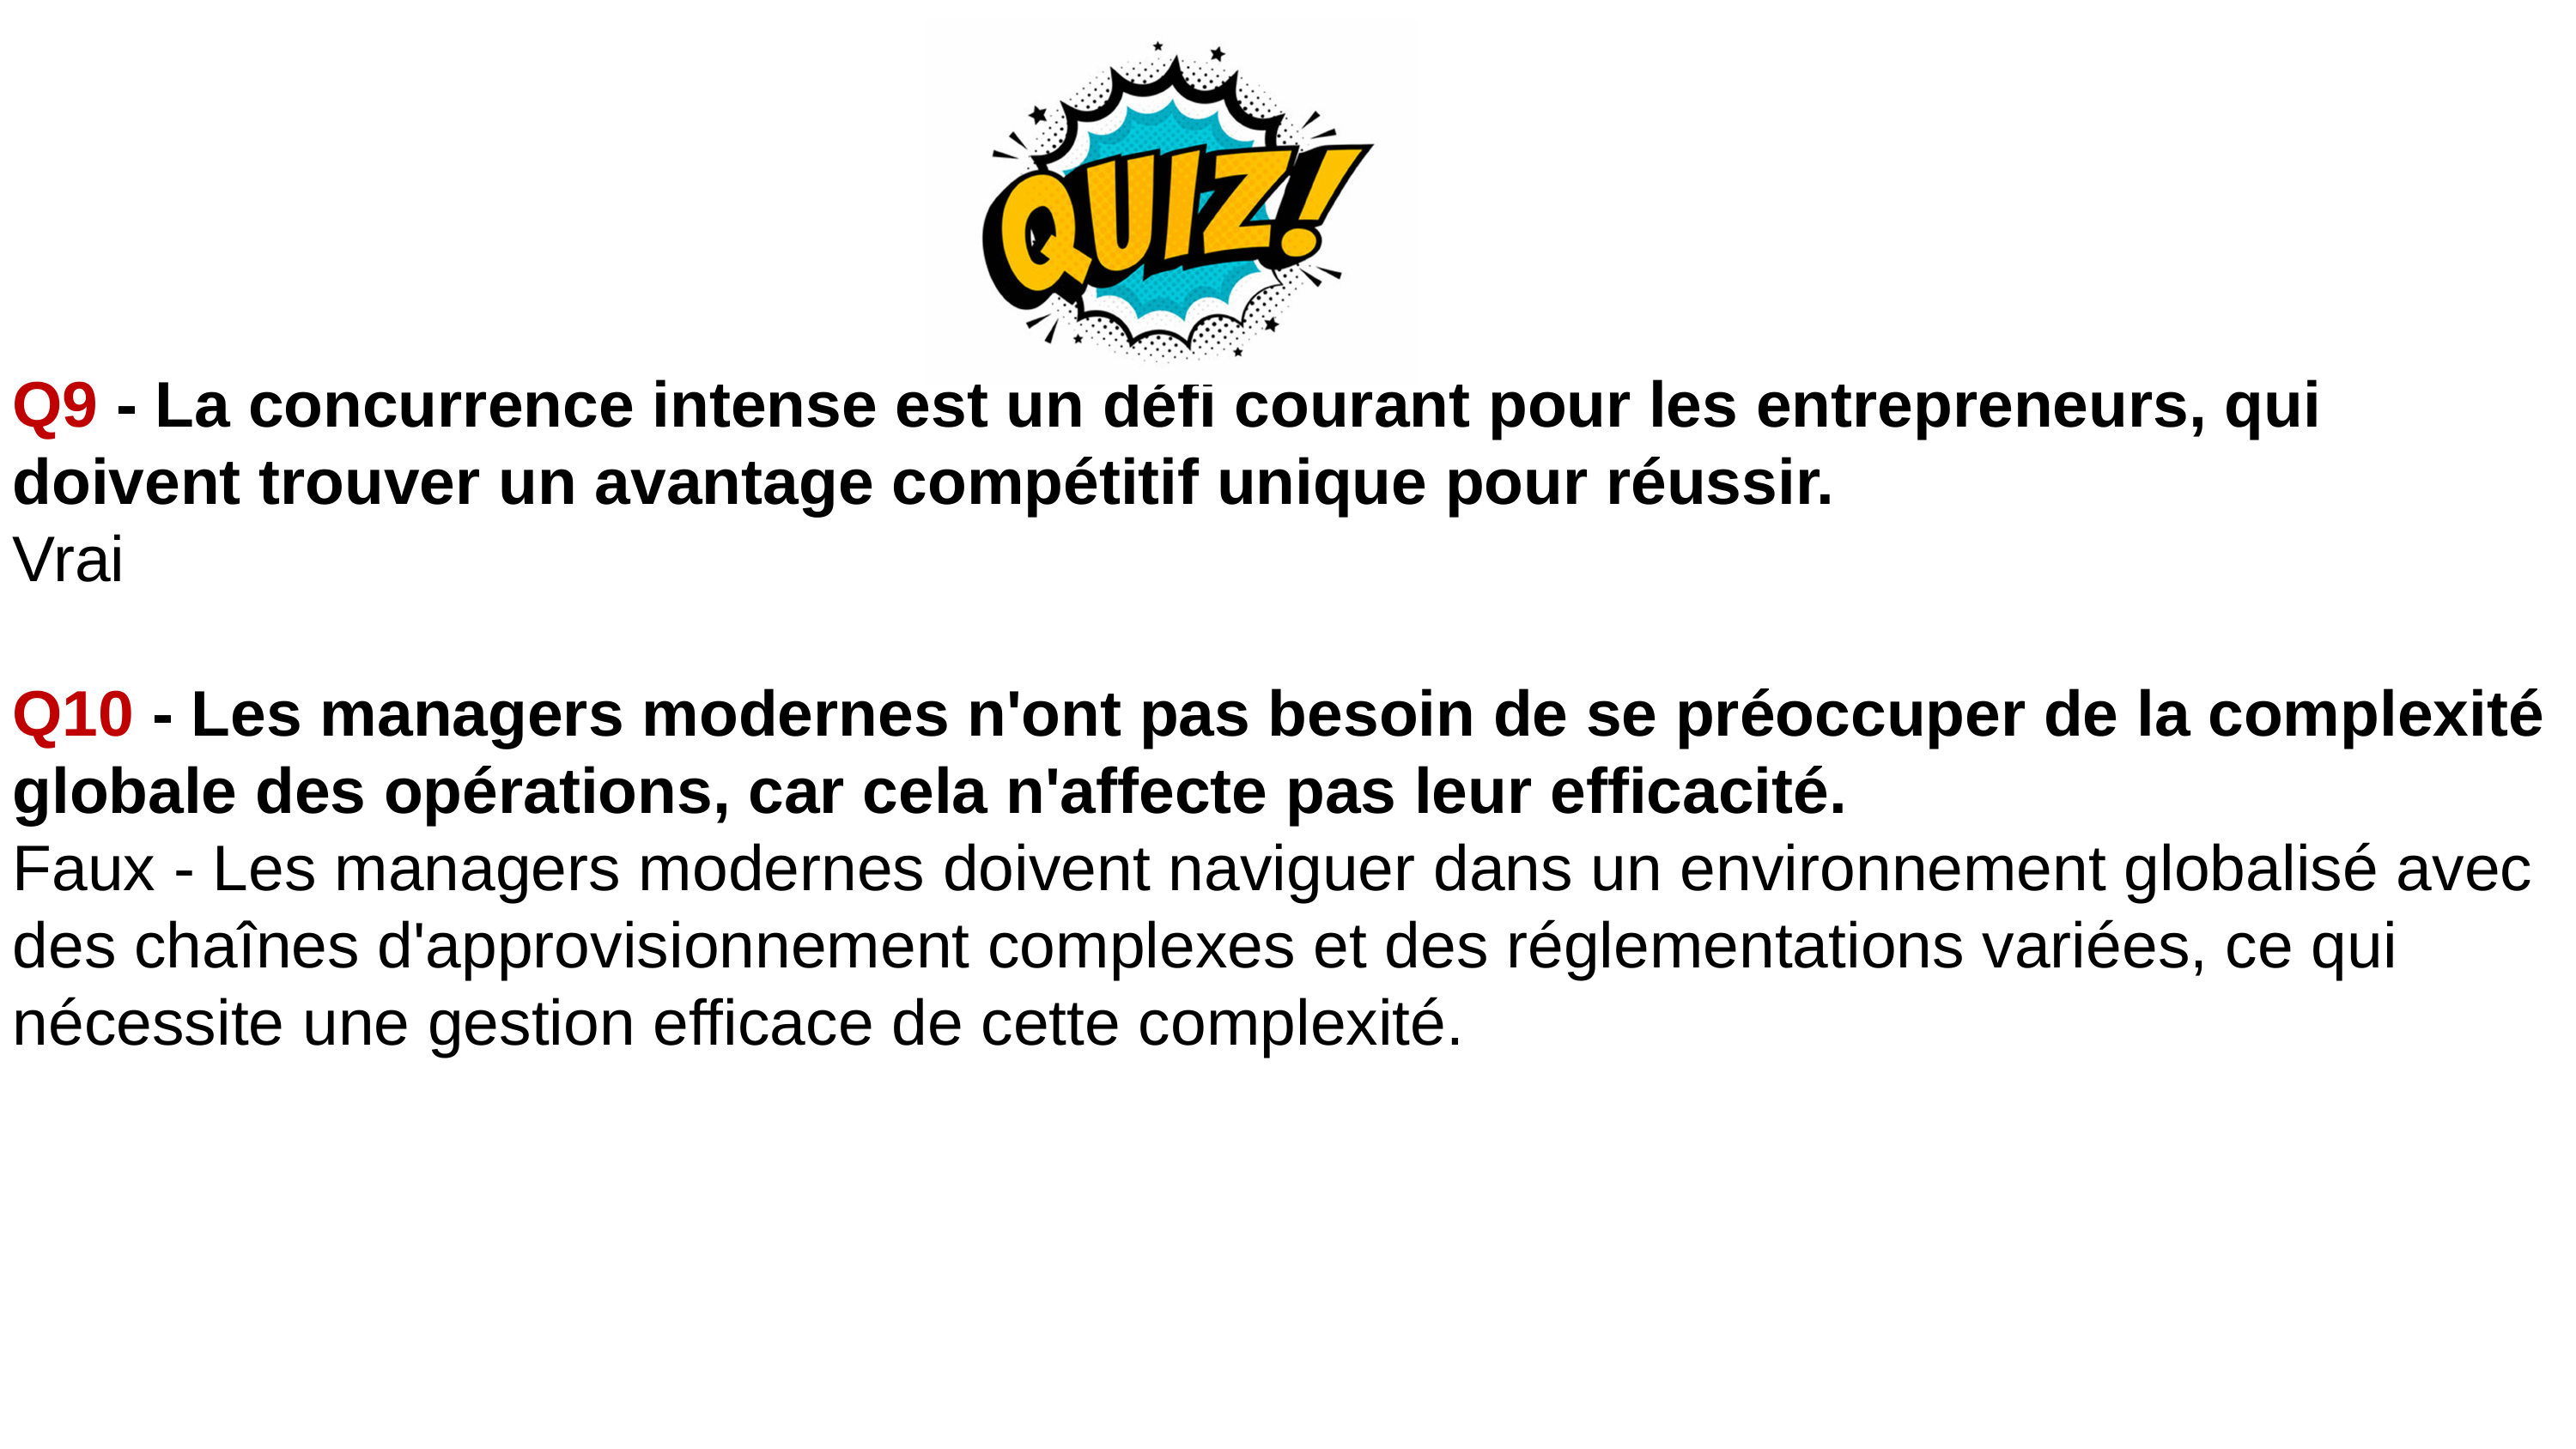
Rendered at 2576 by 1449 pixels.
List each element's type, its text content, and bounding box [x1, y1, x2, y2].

picture [926, 17, 1419, 385]
text_box Q9 - La concurrence intense est un défi courant pour les entrepreneurs, qui doivent trouver un avantage compétitif unique pour réussir. Vrai Q10 - Les managers modernes n'ont pas besoin de se préoccuper de la complexité globale des opérations, car cela n'affecte pas leur efficacité. Faux - Les managers modernes doivent naviguer dans un environnement globalisé avec des chaînes d'approvisionnement complexes et des réglementations variées, ce qui nécessite une gestion efficace de cette complexité. [0, 356, 2576, 1143]
